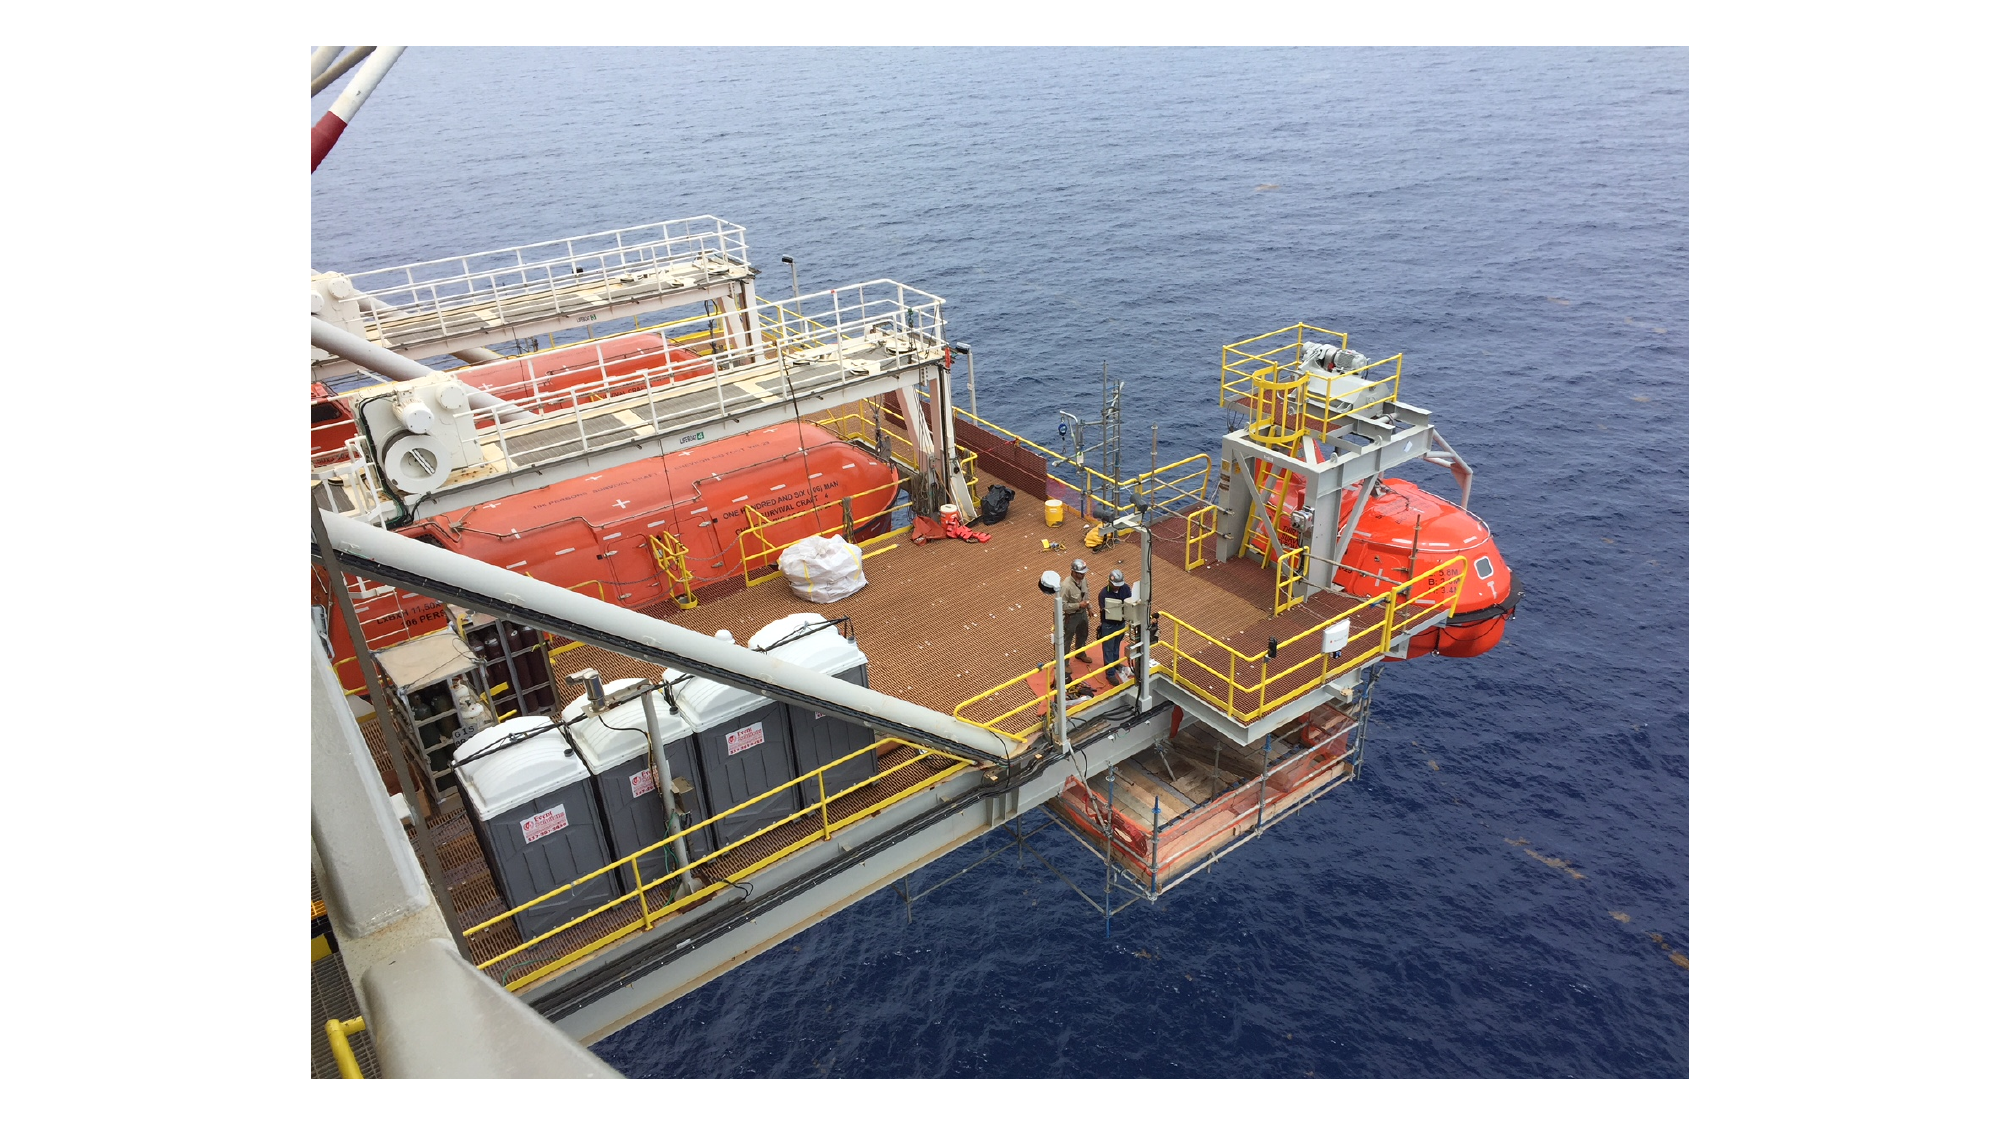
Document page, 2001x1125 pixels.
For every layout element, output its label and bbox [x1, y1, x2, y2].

picture [311, 46, 1689, 1079]
